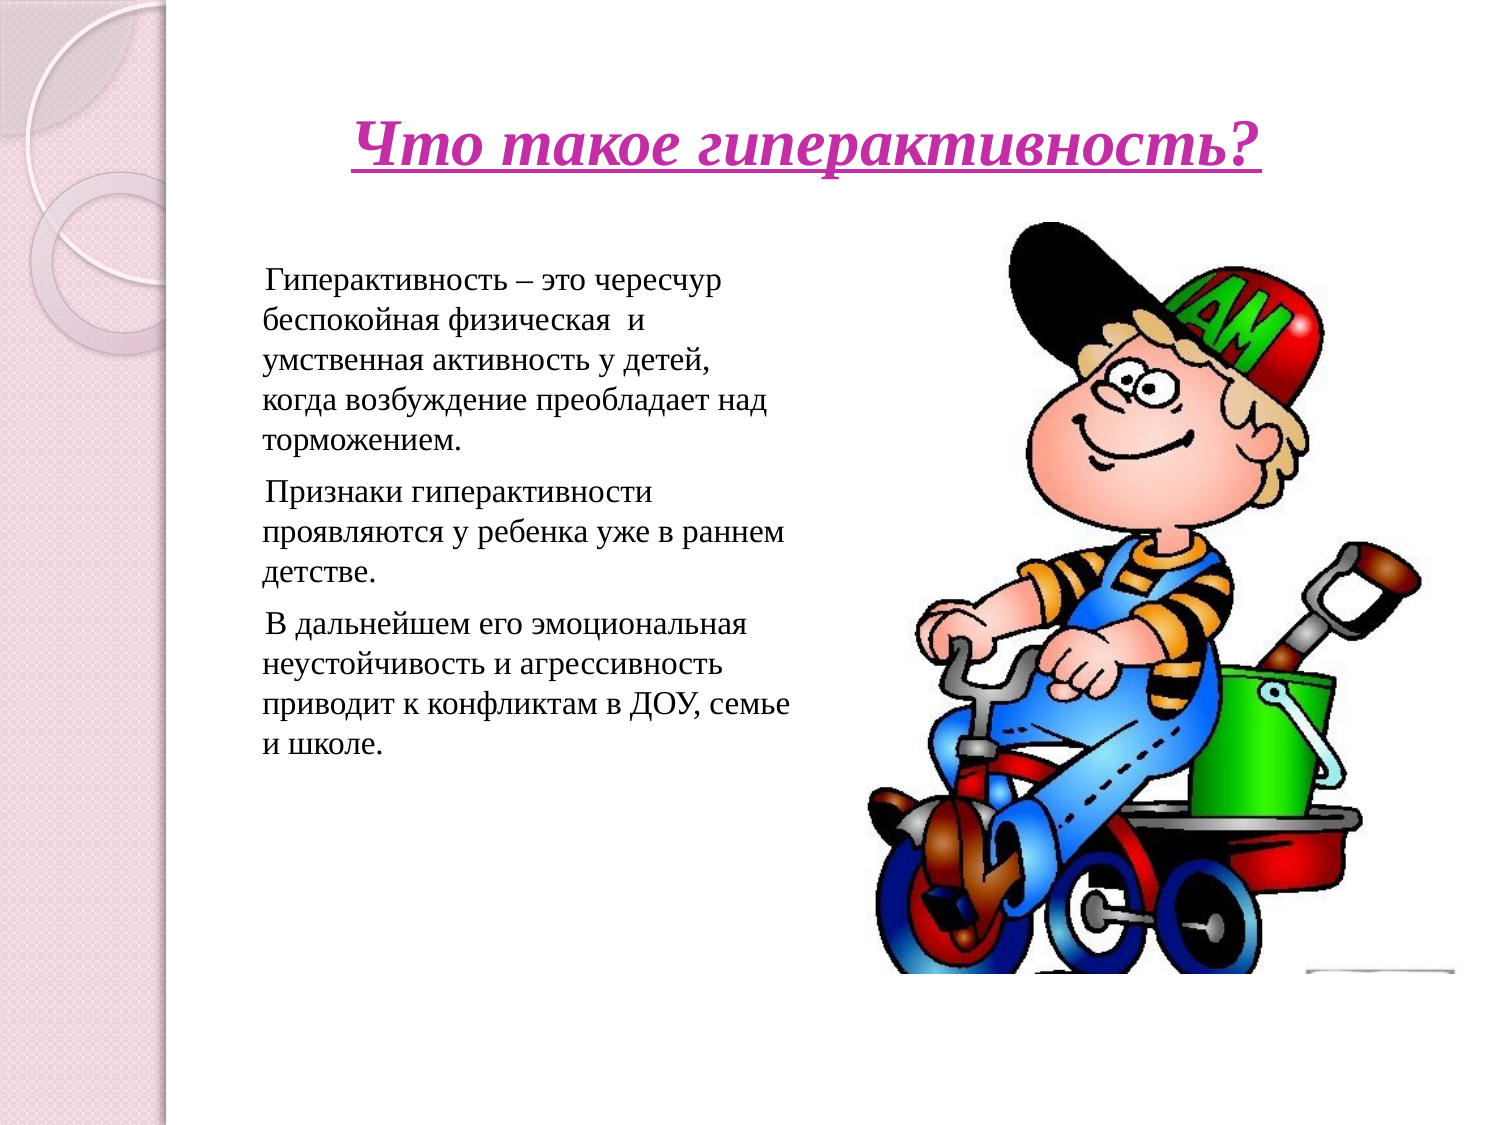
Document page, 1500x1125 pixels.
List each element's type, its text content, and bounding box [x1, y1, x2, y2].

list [804, 222, 1466, 974]
list Гиперактивность – это чересчур беспокойная физическая и умственная активность у детей, когда возбуждение преобладает над торможением. Признаки гиперактивности проявляются у ребенка уже в раннем детстве. В дальнейшем его эмоциональная неустойчивость и агрессивность приводит к конфликтам в ДОУ, семье и школе. [187, 249, 809, 1015]
title Что такое гиперактивность? [235, 45, 1466, 233]
